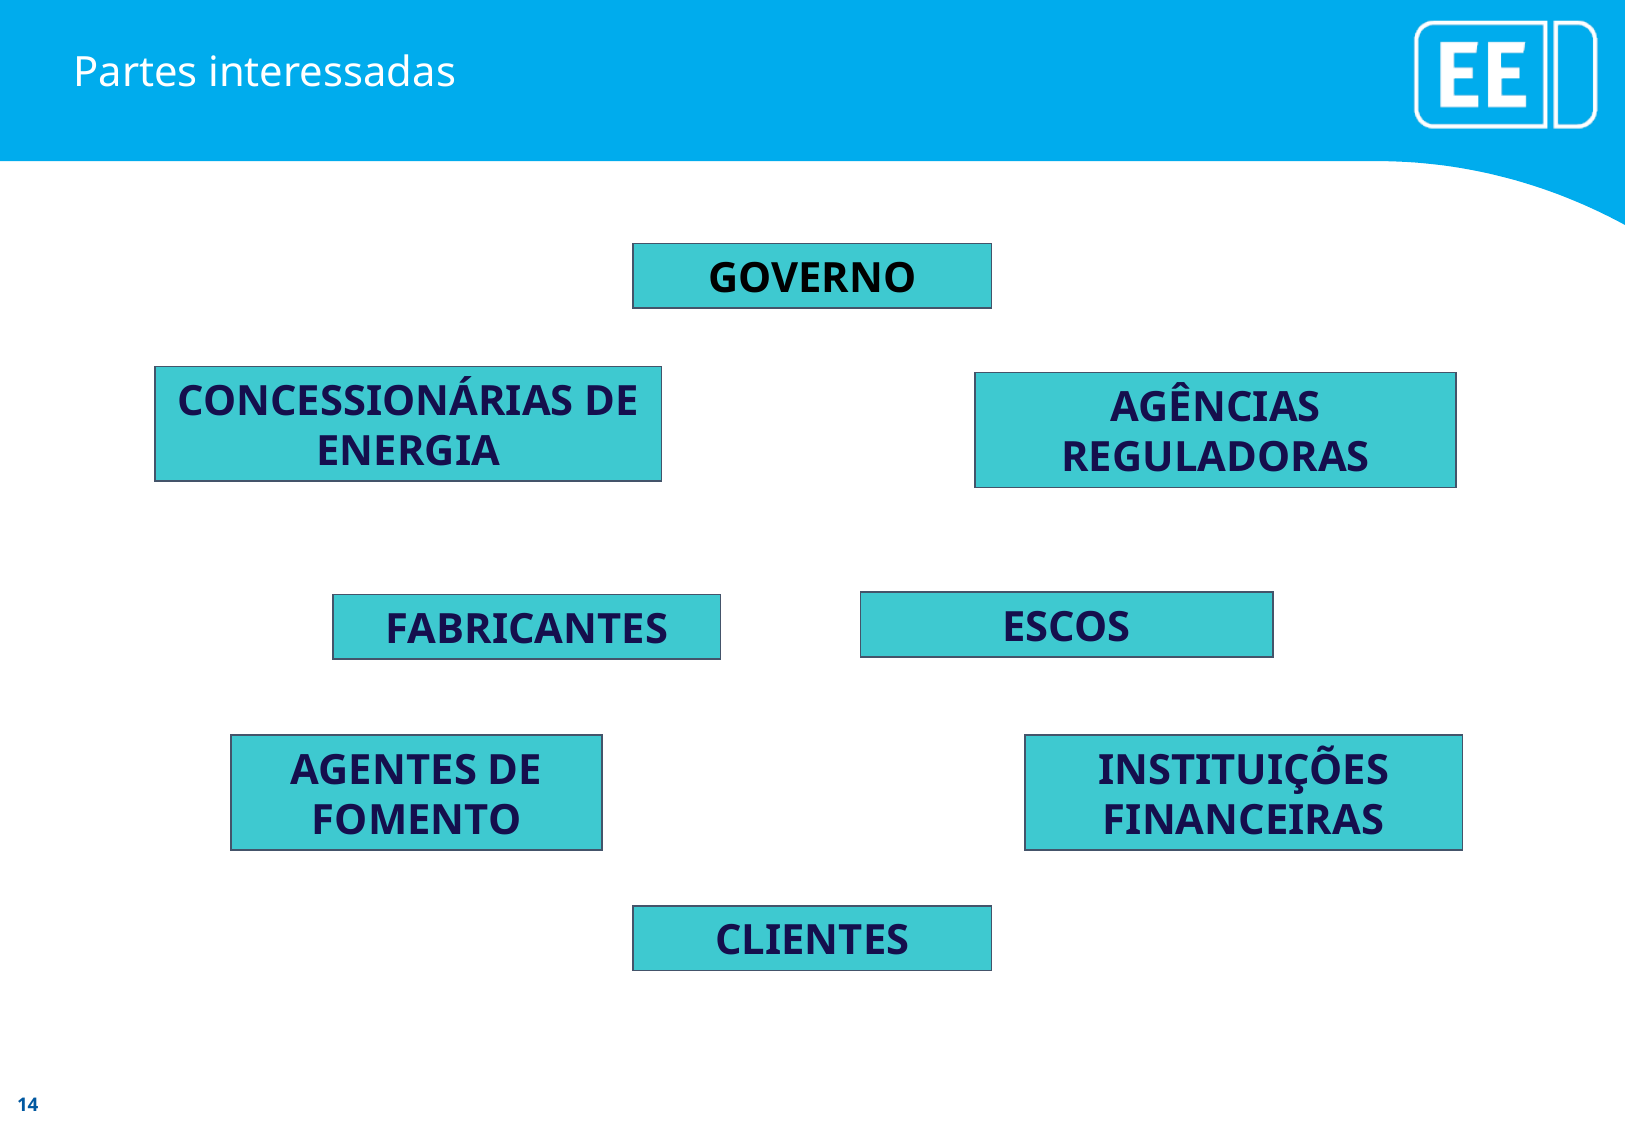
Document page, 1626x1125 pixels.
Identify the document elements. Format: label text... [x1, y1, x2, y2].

text_box AGENTES DE FOMENTO [231, 735, 603, 850]
text_box CLIENTES [633, 905, 992, 971]
text_box GOVERNO [633, 243, 992, 309]
text_box FABRICANTES [333, 594, 721, 659]
text_box AGÊNCIAS REGULADORAS [975, 372, 1457, 488]
picture [1414, 21, 1547, 128]
picture [1554, 21, 1597, 128]
text_box INSTITUIÇÕES FINANCEIRAS [1024, 735, 1463, 850]
text_box CONCESSIONÁRIAS DE ENERGIA [155, 366, 662, 482]
text_box ESCOS [860, 592, 1273, 657]
title Partes interessadas [58, 0, 1408, 146]
